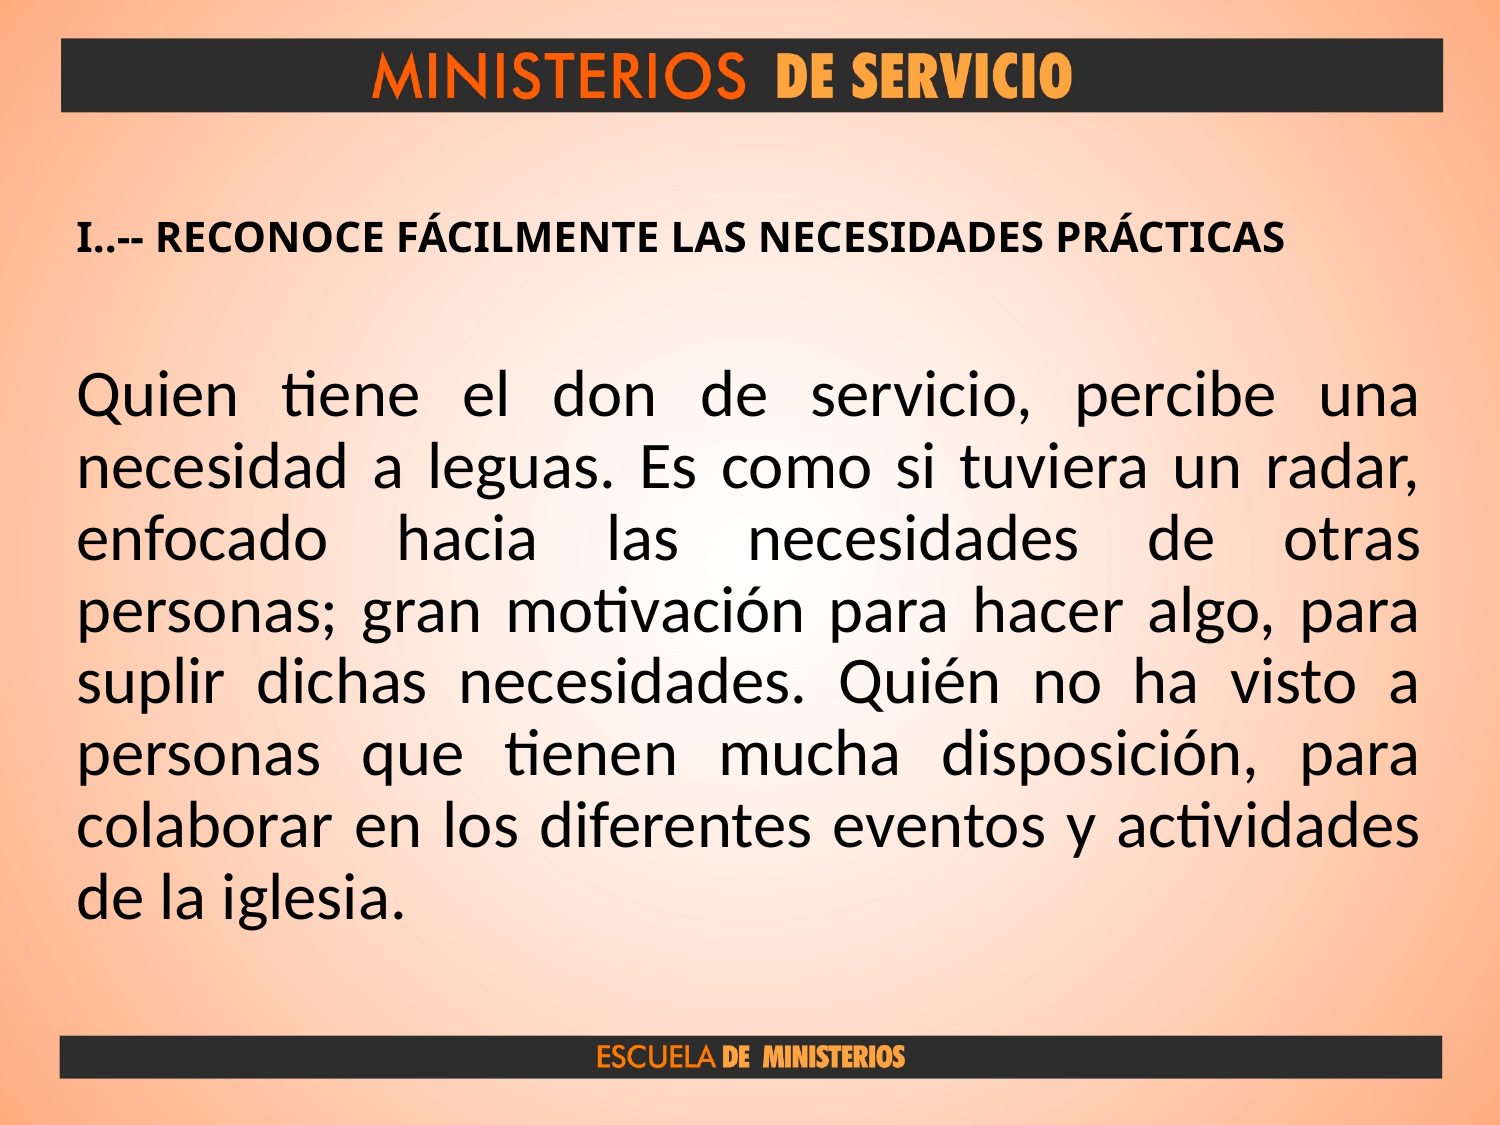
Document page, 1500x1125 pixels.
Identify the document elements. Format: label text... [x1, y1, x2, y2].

list Quien tiene el don de servicio, percibe una necesidad a leguas. Es como si tuviera un radar, enfocado hacia las necesidades de otras personas; gran motivación para hacer algo, para suplir dichas necesidades. Quién no ha visto a personas que tienen mucha disposición, para colaborar en los diferentes eventos y actividades de la iglesia. [61, 351, 1437, 1014]
picture [0, 0, 1500, 1125]
title I..-- RECONOCE FÁCILMENTE LAS NECESIDADES PRÁCTICAS [61, 160, 1437, 322]
